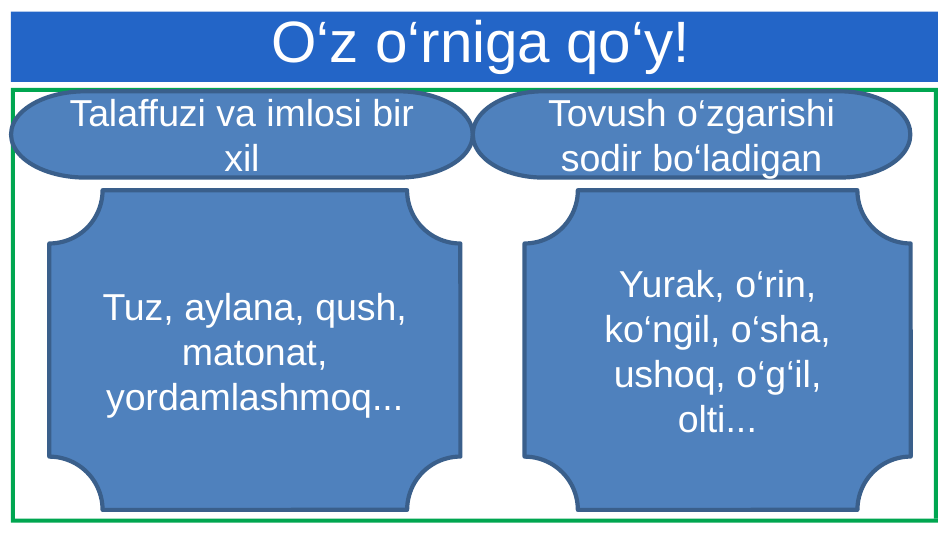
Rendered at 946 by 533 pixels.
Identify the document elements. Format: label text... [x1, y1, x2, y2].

text_box Tuz, aylana, qush, matonat, yordamlashmoq... [47, 188, 463, 512]
text_box Tovush o‘zgarishi sodir bo‘ladigan [470, 89, 913, 180]
title O‘z o‘rniga qo‘y! [49, 3, 897, 75]
text_box Yurak, o‘rin, ko‘ngil, o‘sha, ushoq, o‘g‘il, olti... [522, 188, 913, 512]
text_box Talaffuzi va imlosi bir xil [8, 89, 473, 180]
